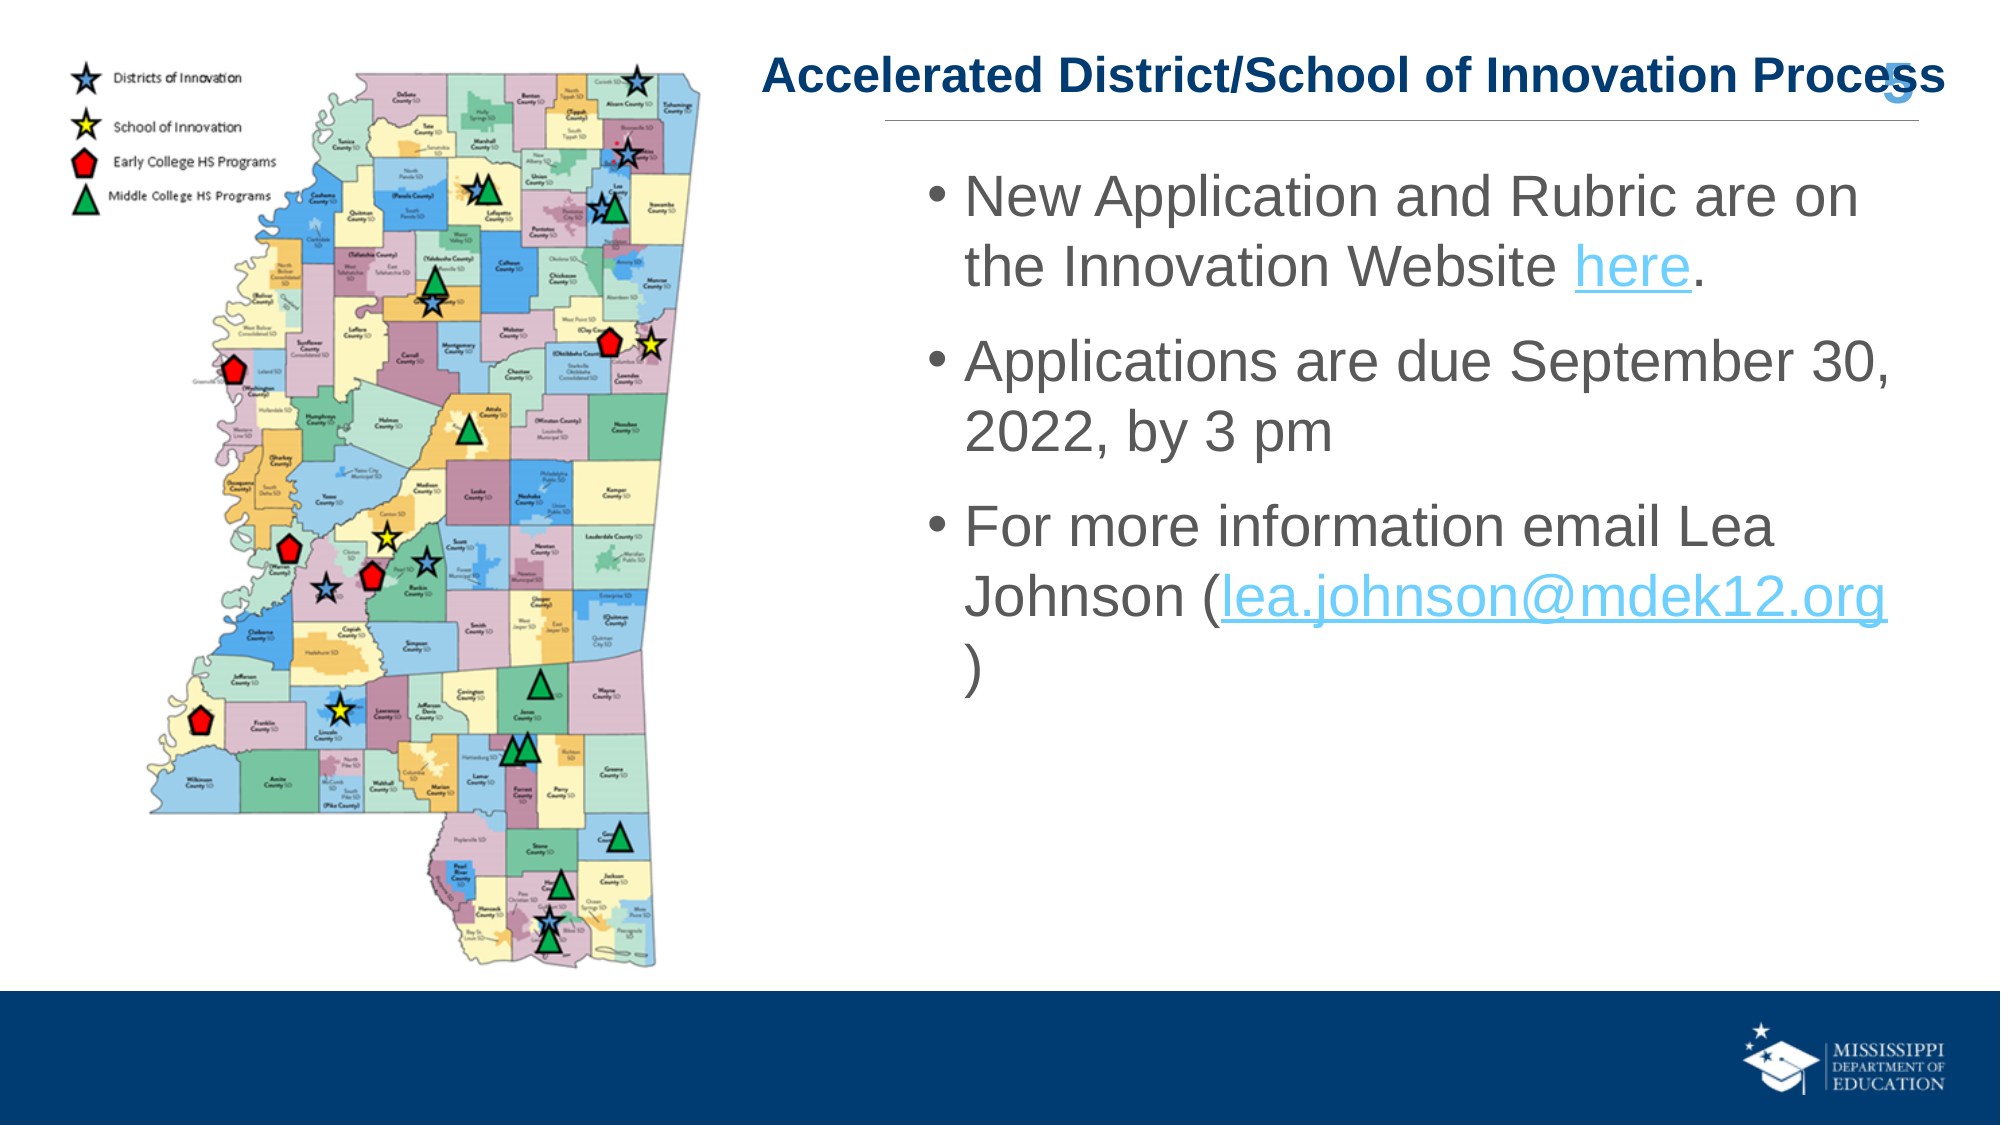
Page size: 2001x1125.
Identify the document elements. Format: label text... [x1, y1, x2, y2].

picture [34, 25, 815, 987]
picture [1742, 1021, 1946, 1095]
list New Application and Rubric are on the Innovation Website here. Applications are due September 30, 2022, by 3 pm For more information email Lea Johnson (lea.johnson@mdek12.org) [912, 151, 1920, 953]
title Accelerated District/School of Innovation Process [815, 45, 1965, 108]
